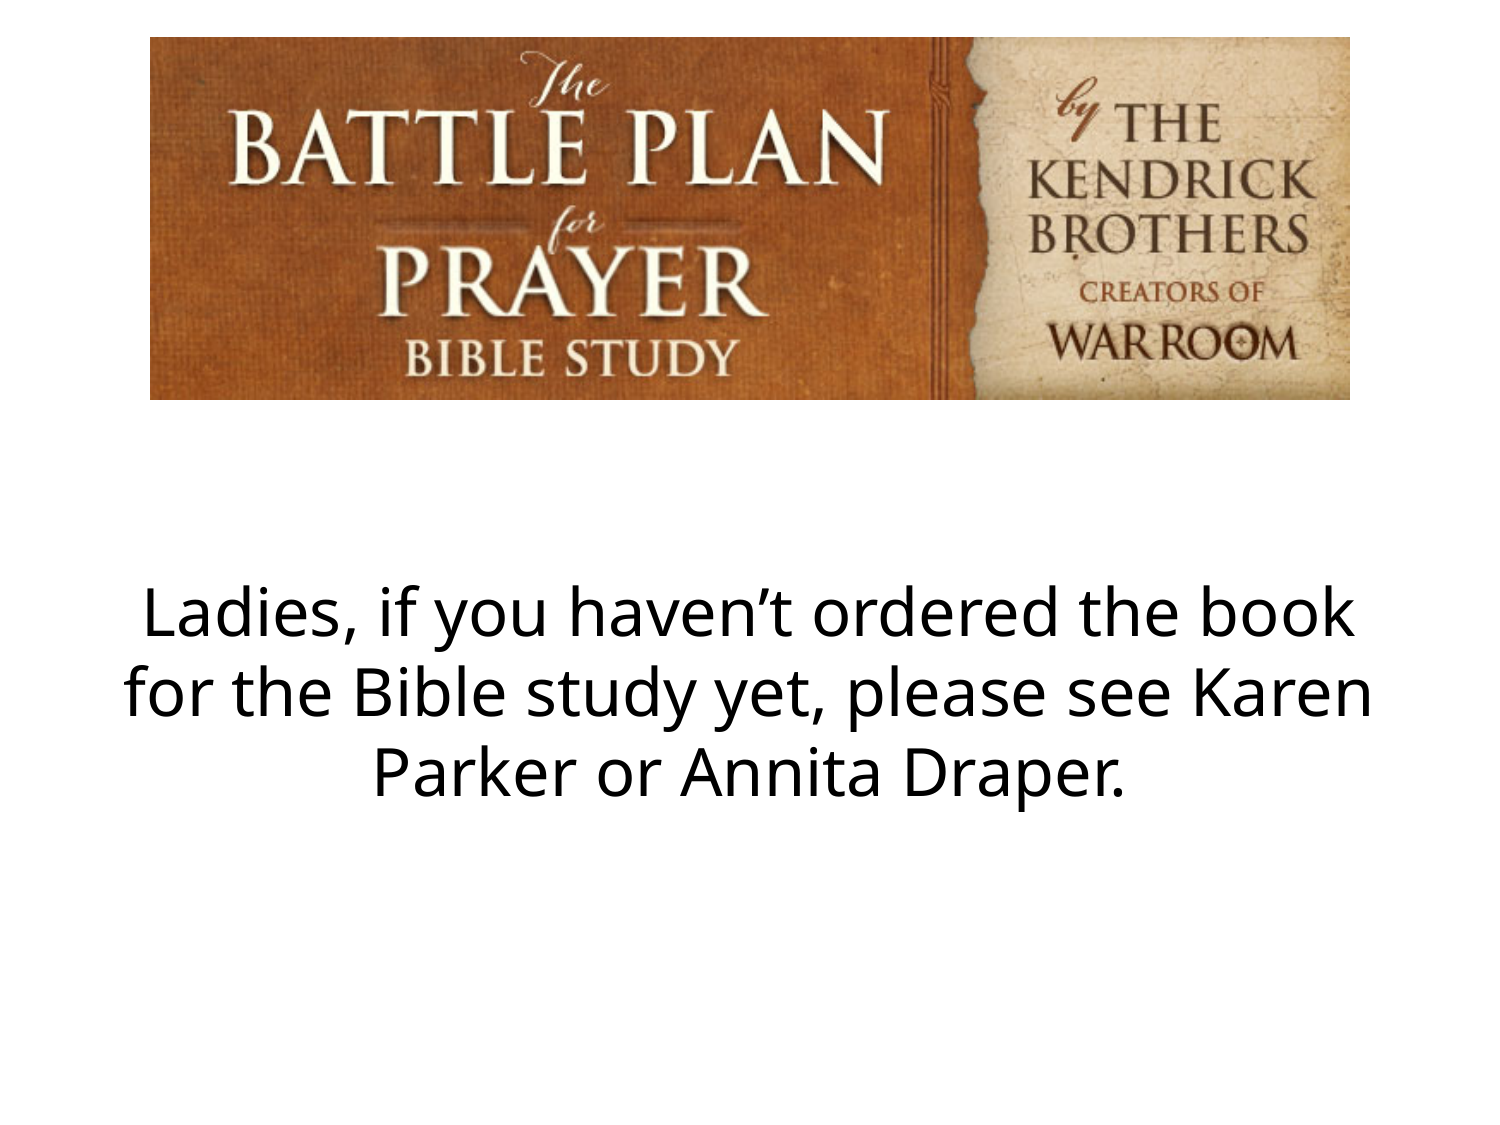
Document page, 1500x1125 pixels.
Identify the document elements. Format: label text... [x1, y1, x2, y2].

picture [149, 37, 1351, 401]
list Ladies, if you haven’t ordered the book for the Bible study yet, please see Karen Parker or Annita Draper. [75, 562, 1425, 1005]
